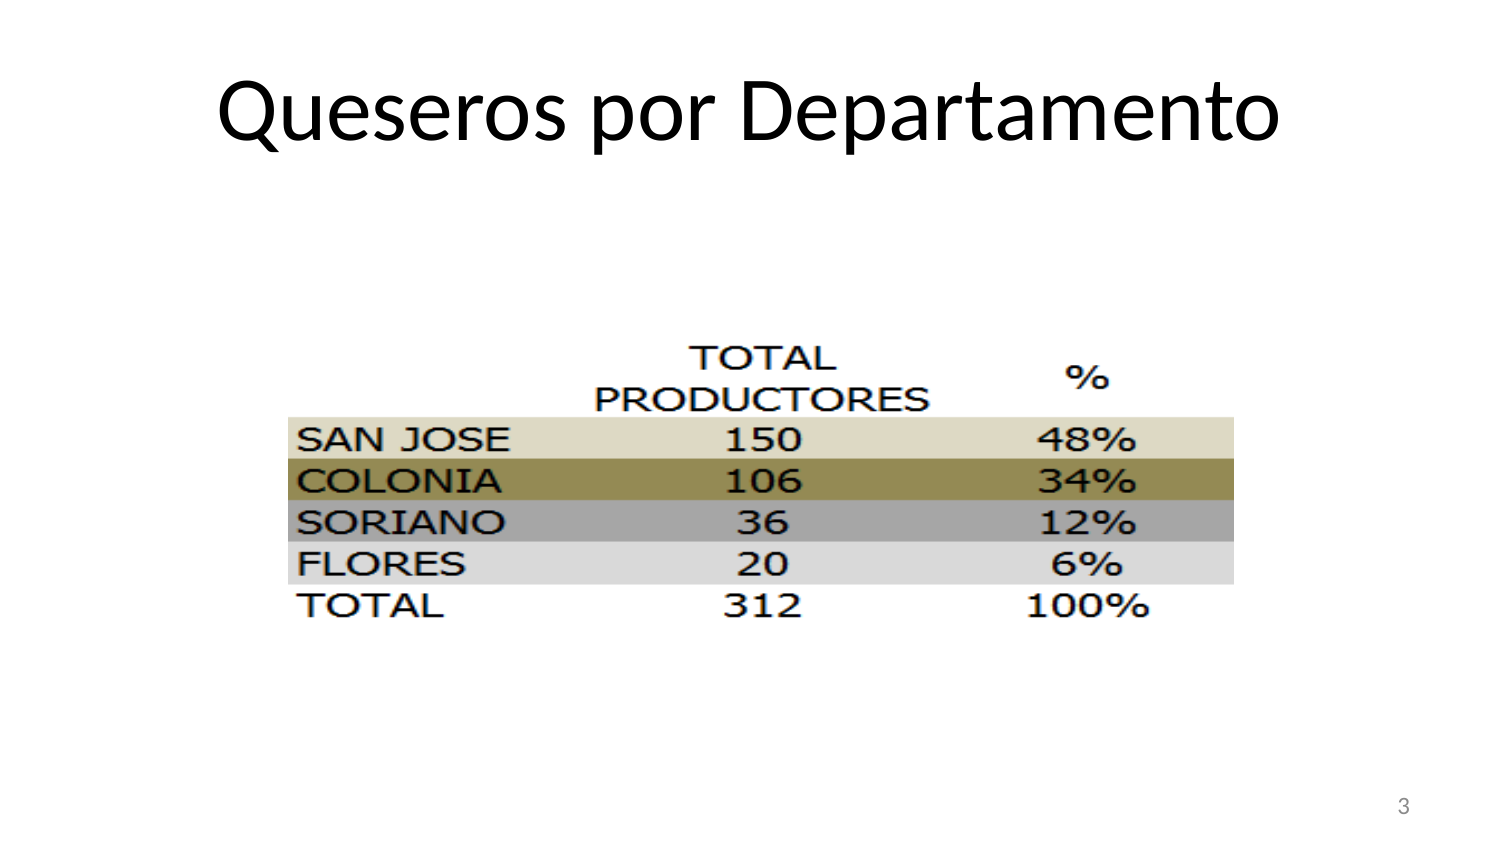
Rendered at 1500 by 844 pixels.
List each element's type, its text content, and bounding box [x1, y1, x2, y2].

slide_number 3 [1074, 782, 1425, 827]
title Queseros por Departamento [75, 33, 1425, 175]
picture [288, 324, 1235, 648]
